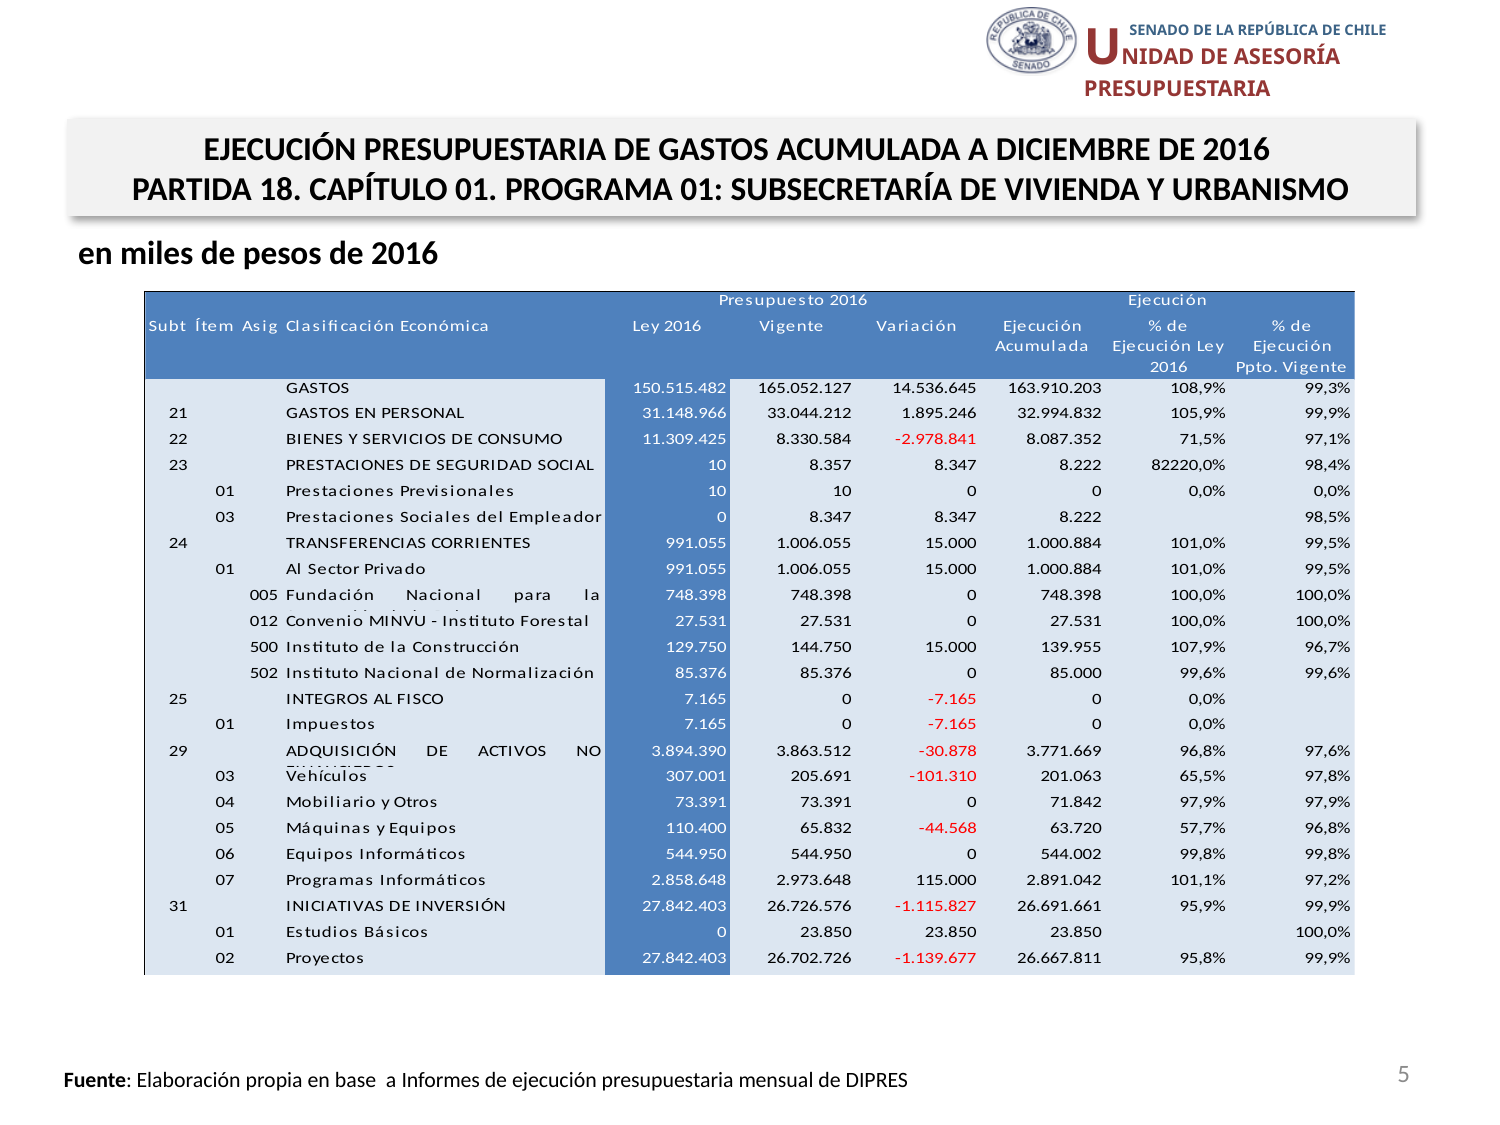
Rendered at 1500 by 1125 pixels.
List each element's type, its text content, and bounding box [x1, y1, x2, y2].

text_box en miles de pesos de 2016 [63, 224, 1414, 262]
text_box EJECUCIÓN PRESUPUESTARIA DE GASTOS ACUMULADA A DICIEMBRE DE 2016 PARTIDA 18. CAPÍTULO 01. PROGRAMA 01: SUBSECRETARÍA DE VIVIENDA Y URBANISMO [67, 119, 1415, 216]
picture [986, 7, 1079, 76]
footer Fuente: Elaboración propia en base a Informes de ejecución presupuestaria mensual de DIPRES [48, 1058, 1428, 1119]
picture [143, 290, 1357, 977]
slide_number 5 [1074, 1042, 1425, 1103]
